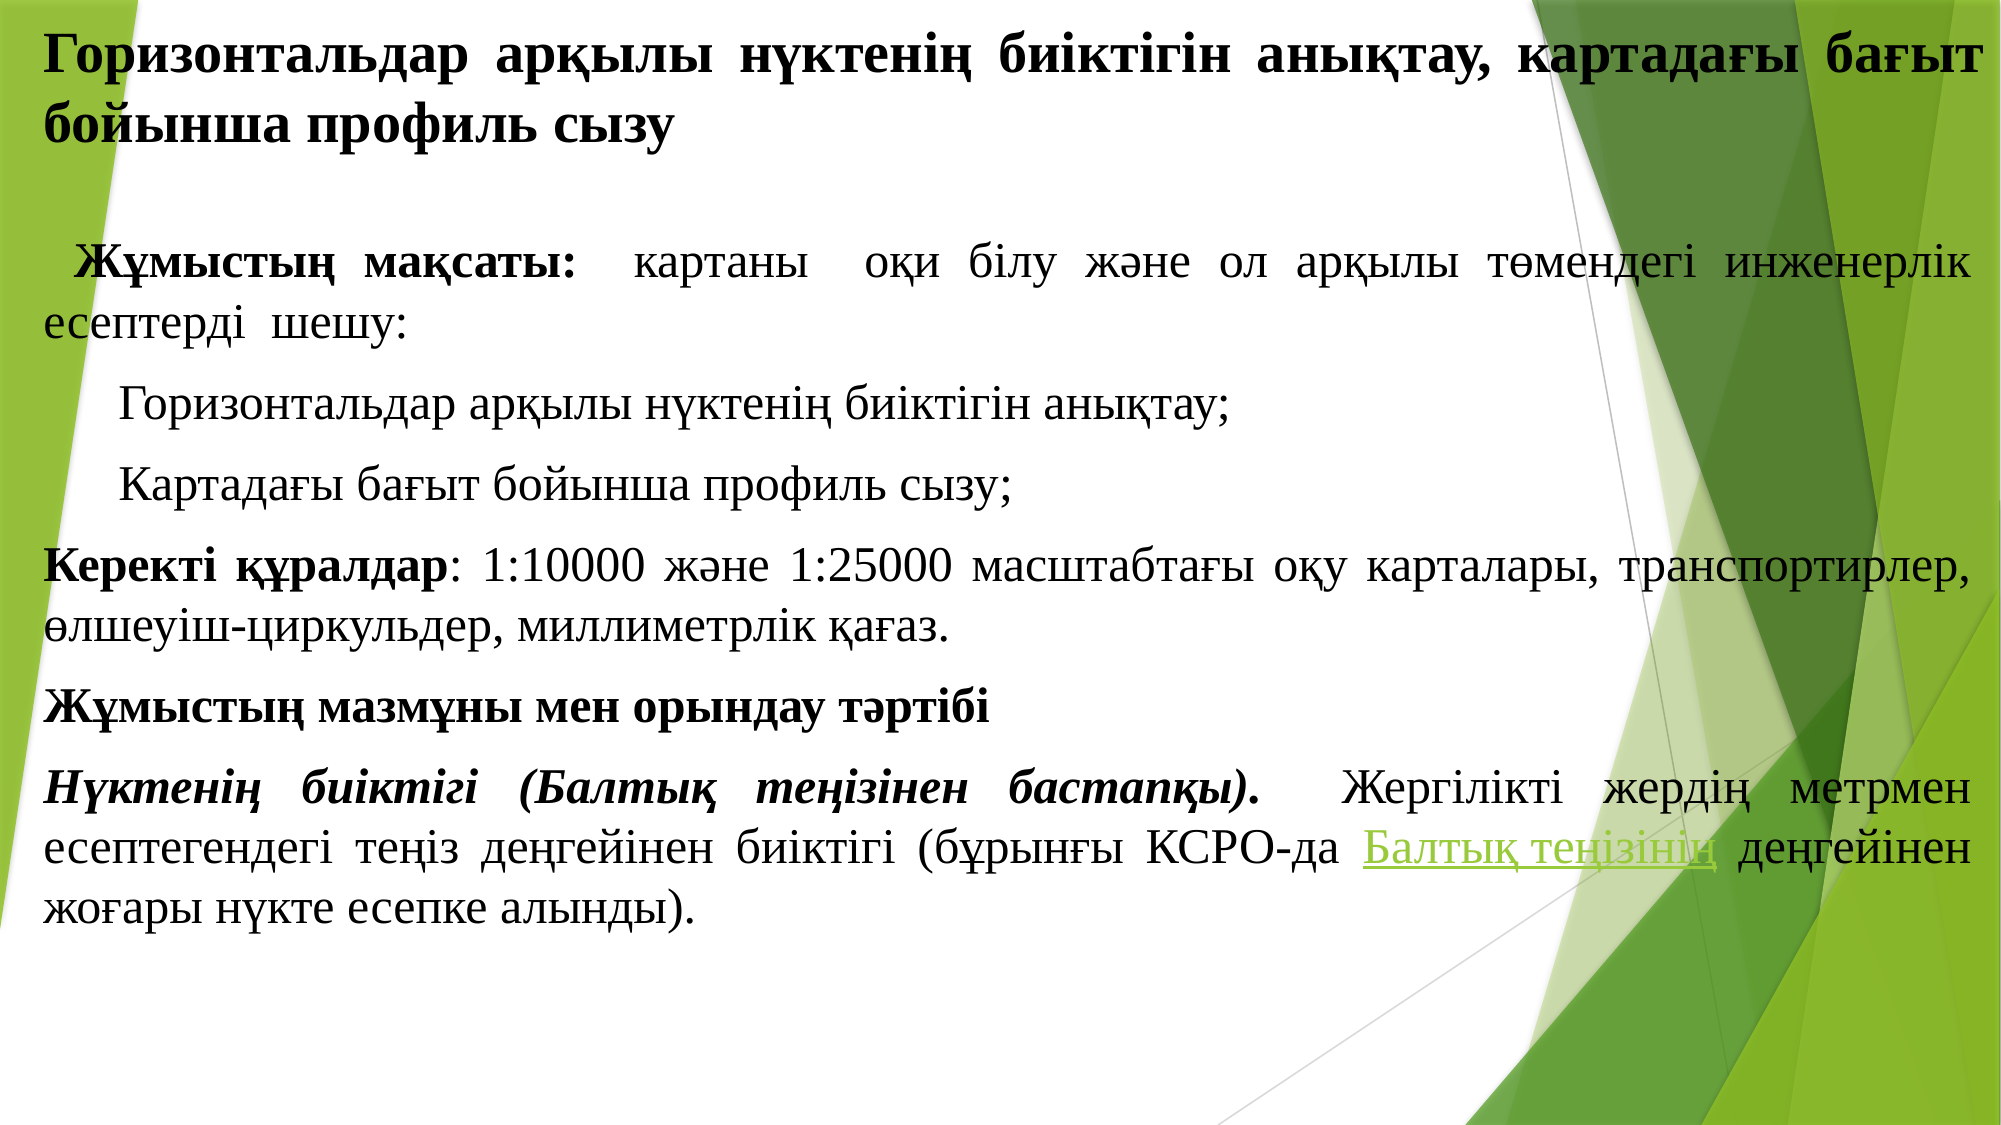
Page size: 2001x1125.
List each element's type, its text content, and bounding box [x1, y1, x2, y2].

subtitle Жұмыстың мақсаты: картаны оқи білу және ол арқылы төмендегі инженерлік есептерді шешу: Горизонтальдар арқылы нүктенің биіктігін анықтау; Картадағы бағыт бойынша профиль сызу; Керекті құралдар: 1:10000 және 1:25000 масштабтағы оқу карталары, транспортирлер, өлшеуіш-циркульдер, миллиметрлік қағаз. Жұмыстың мазмұны мен орындау тәртібі Нүктенің биіктігі (Балтық теңізінен бастапқы). Жергілікті жердің метрмен есептегендегі теңіз деңгейінен биіктігі (бұрынғы КСРО-да Балтық теңізінің деңгейінен жоғары нүкте есепке алынды). [28, 211, 1987, 1089]
title Горизонтальдар арқылы нүктенің биіктігін анықтау, картадағы бағыт бойынша профиль сызу [28, 26, 2000, 162]
